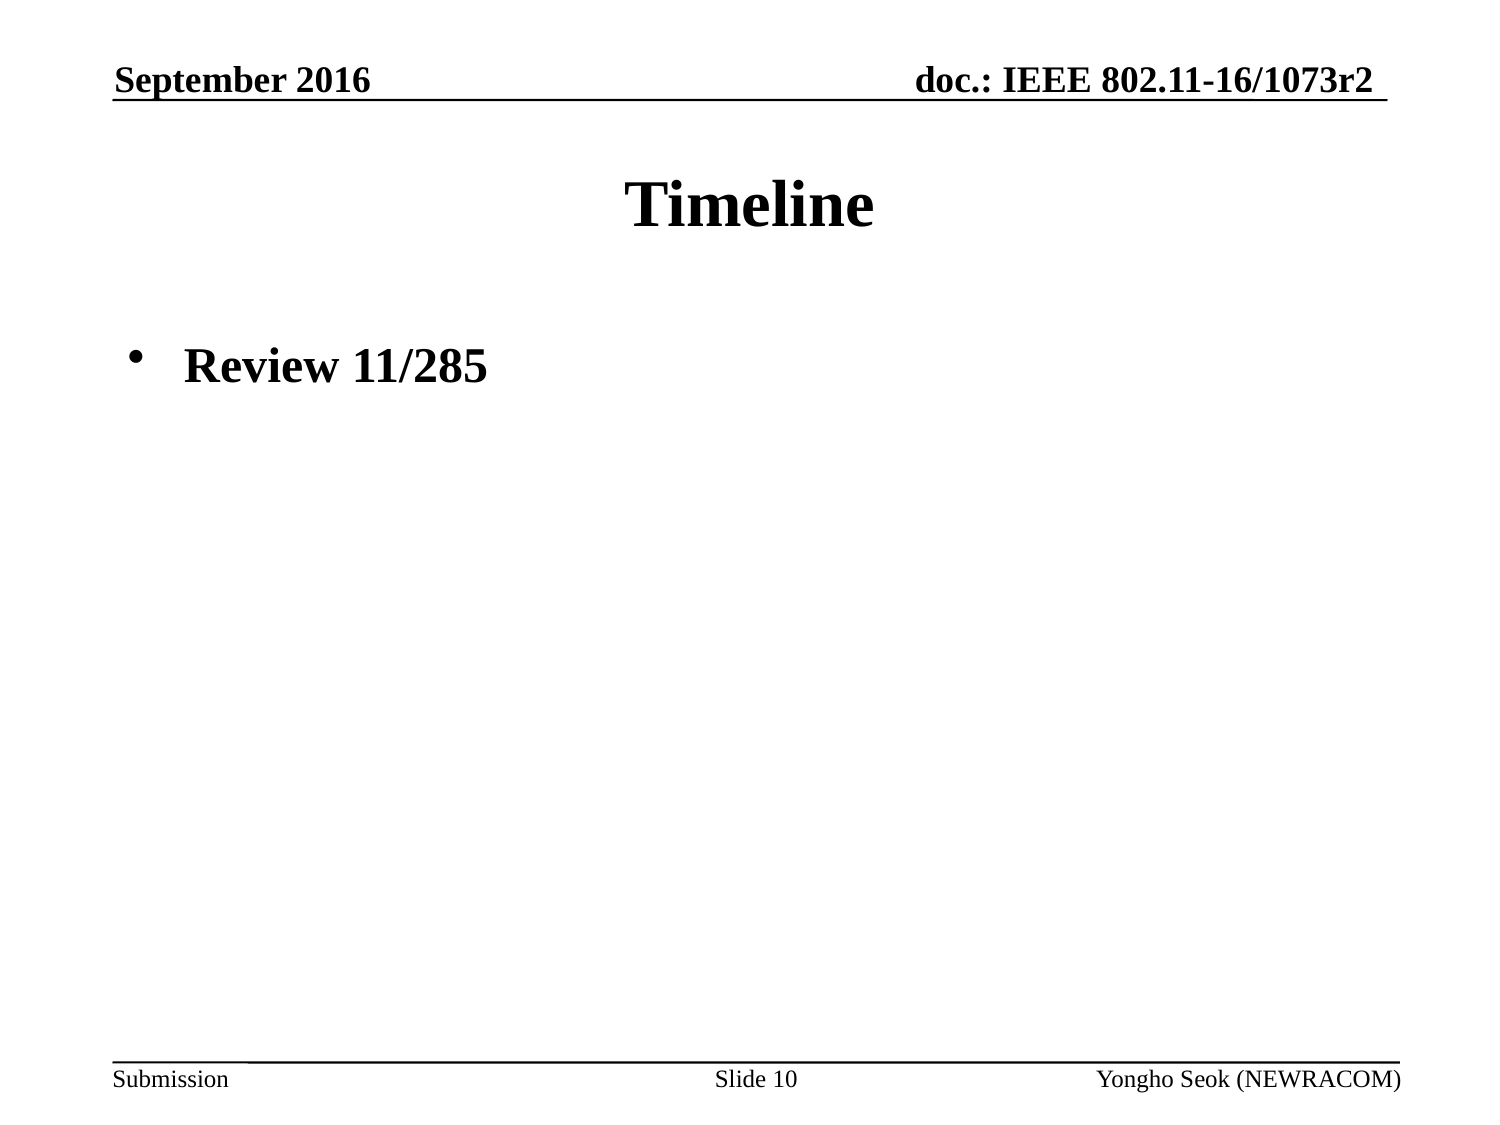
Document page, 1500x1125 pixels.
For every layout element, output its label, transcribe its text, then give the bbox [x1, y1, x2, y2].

slide_number Slide 10 [712, 1061, 800, 1093]
footer Yongho Seok (NEWRACOM) [1092, 1061, 1402, 1093]
title Timeline [112, 112, 1388, 288]
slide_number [114, 54, 374, 101]
list Review 11/285 [112, 324, 1388, 1001]
